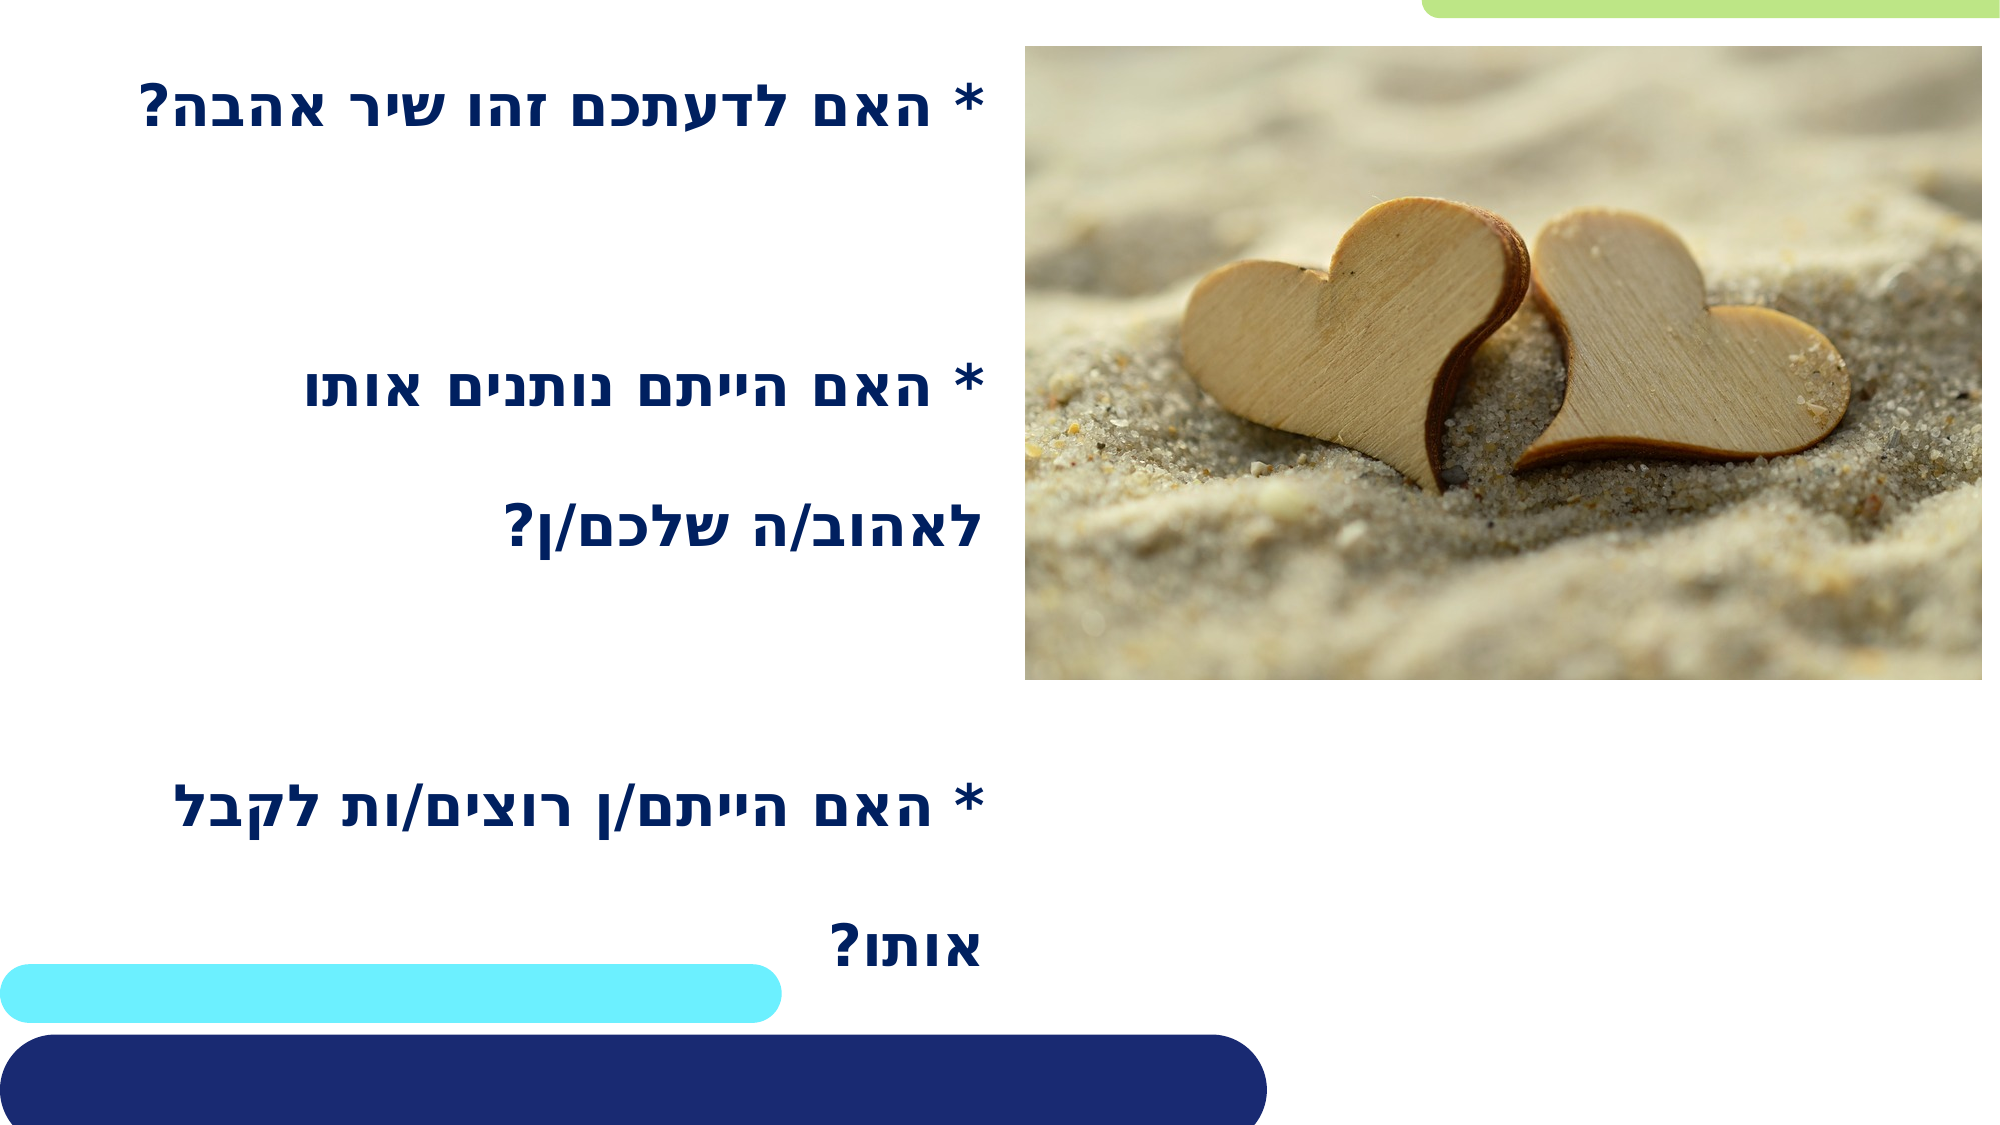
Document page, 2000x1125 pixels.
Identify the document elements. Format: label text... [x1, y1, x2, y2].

title * האם לדעתכם זהו שיר אהבה? * האם הייתם נותנים אותו לאהוב/ה שלכם/ן? * האם הייתם/ן רוצים/ות לקבל אותו? [45, 87, 1000, 888]
picture [1024, 46, 1982, 680]
